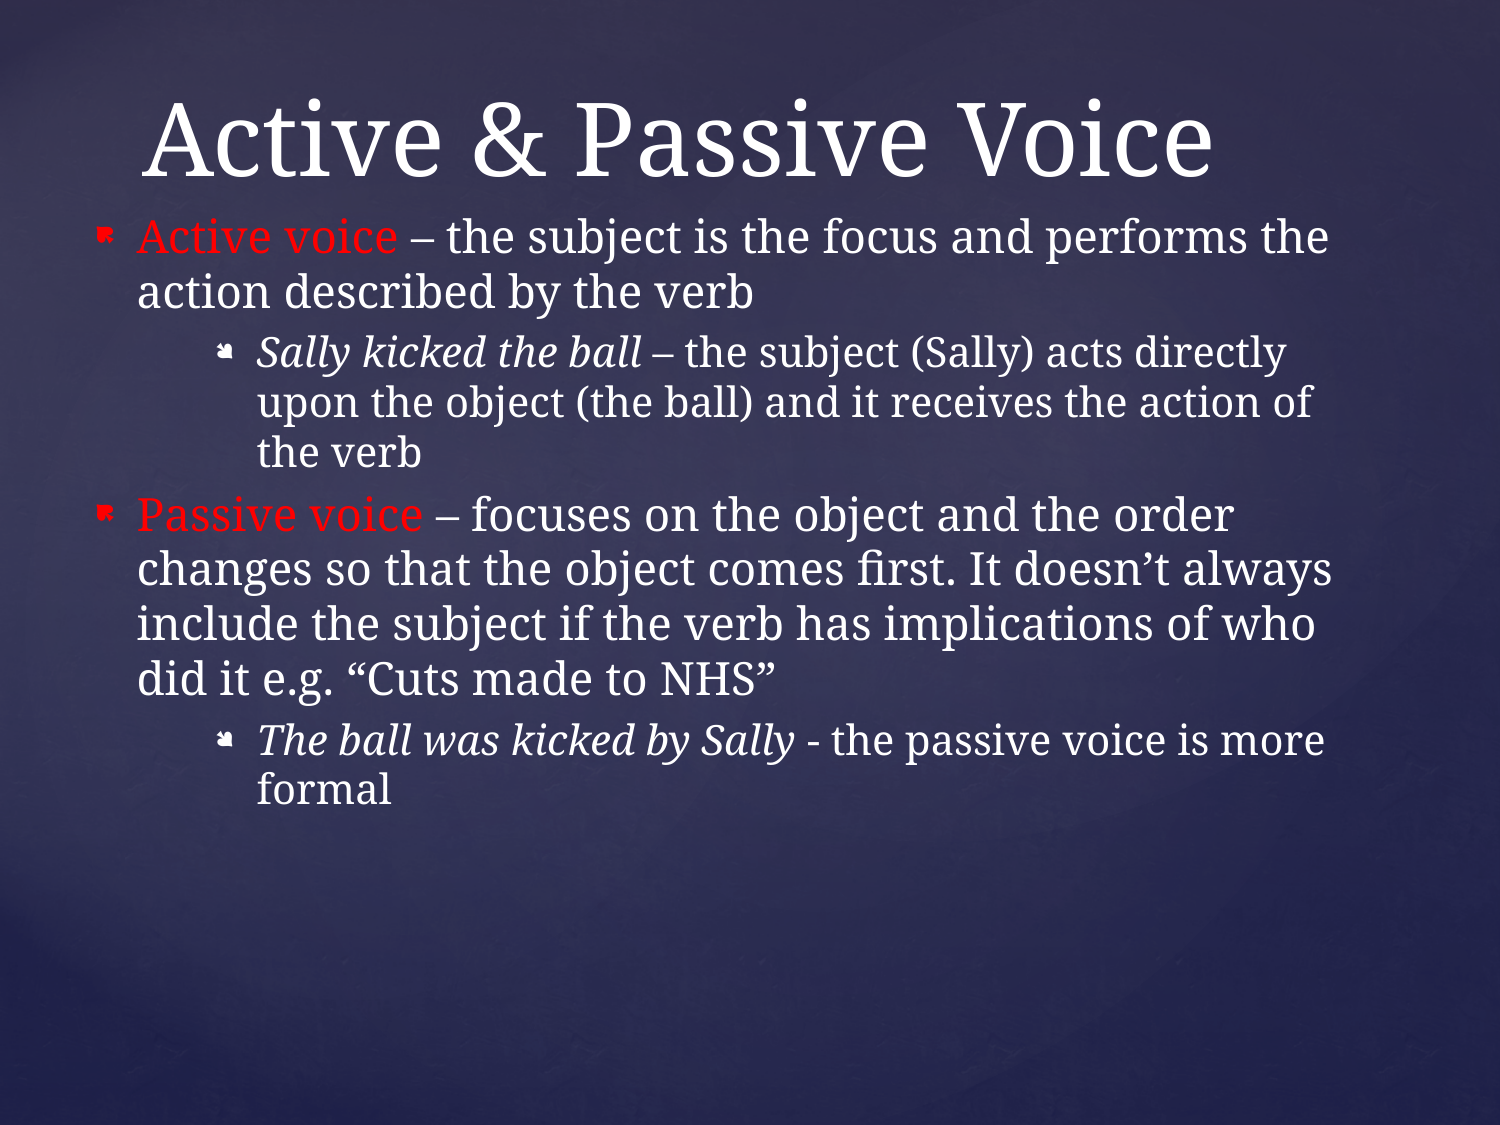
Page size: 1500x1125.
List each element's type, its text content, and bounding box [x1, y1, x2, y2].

title Active & Passive Voice [127, 54, 1365, 205]
list Active voice – the subject is the focus and performs the action described by the verb Sally kicked the ball – the subject (Sally) acts directly upon the object (the ball) and it receives the action of the verb Passive voice – focuses on the object and the order changes so that the object comes first. It doesn’t always include the subject if the verb has implications of who did it e.g. “Cuts made to NHS” The ball was kicked by Sally - the passive voice is more formal [76, 151, 1376, 870]
